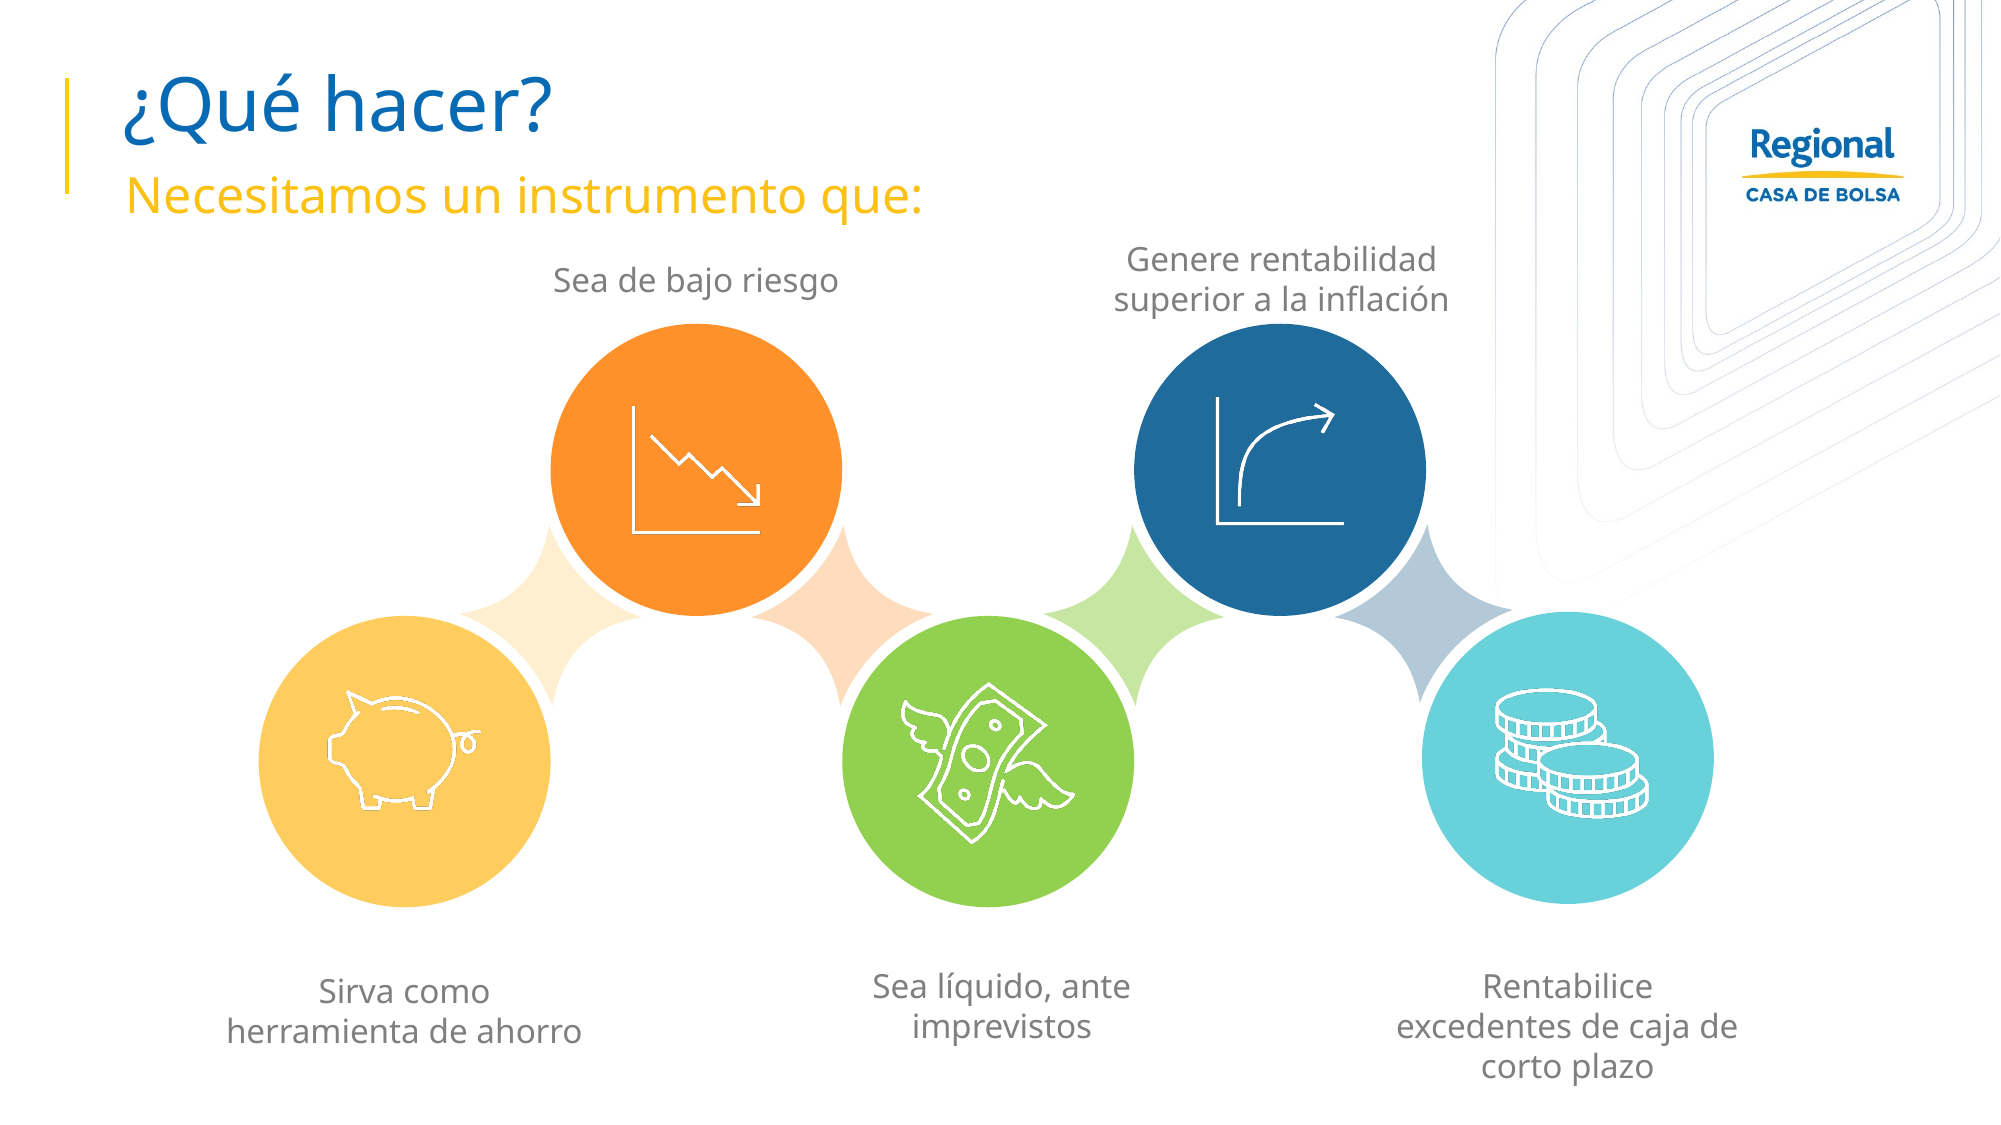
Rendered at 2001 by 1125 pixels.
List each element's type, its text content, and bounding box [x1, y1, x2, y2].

text_box Genere rentabilidad superior a la inflación [1095, 230, 1469, 311]
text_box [842, 525, 1225, 908]
title ¿Qué hacer? [108, 55, 1389, 160]
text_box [258, 525, 642, 908]
text_box Rentabilice excedentes de caja de corto plazo [1381, 957, 1755, 1098]
text_box Sea líquido, ante imprevistos [815, 957, 1189, 1039]
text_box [550, 323, 934, 707]
picture [0, 0, 2001, 1125]
text_box [1421, 611, 1714, 904]
text_box Sea de bajo riesgo [509, 251, 884, 311]
text_box Sirva como herramienta de ahorro [204, 962, 605, 1044]
text_box Necesitamos un instrumento que: [114, 152, 1395, 236]
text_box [1134, 323, 1513, 703]
